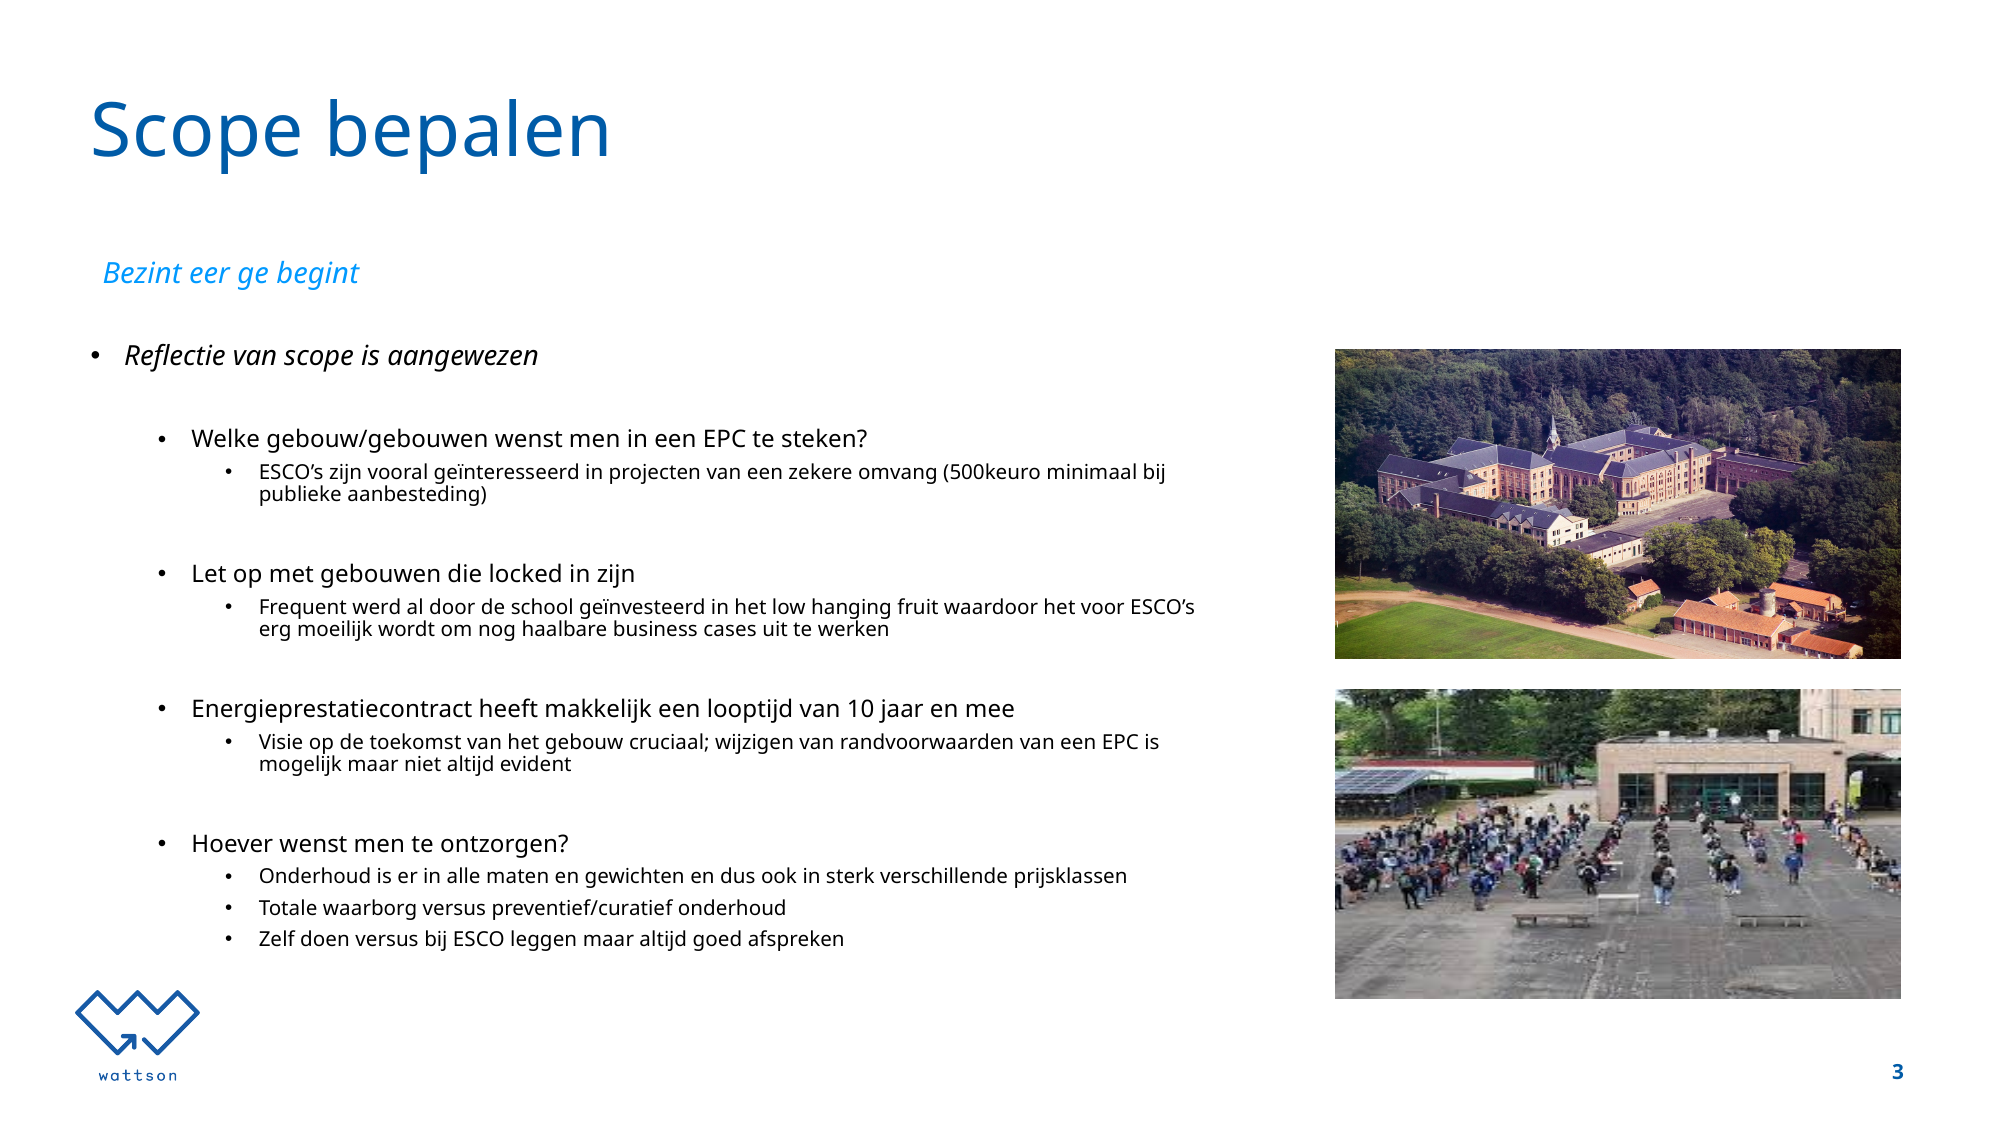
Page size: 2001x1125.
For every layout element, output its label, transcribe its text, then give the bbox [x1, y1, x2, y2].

picture [75, 990, 200, 1081]
list Bezint eer ge begint [75, 250, 1919, 304]
picture [1334, 689, 1901, 999]
list Reflectie van scope is aangewezen Welke gebouw/gebouwen wenst men in een EPC te steken? ESCO’s zijn vooral geïnteresseerd in projecten van een zekere omvang (500keuro minimaal bij publieke aanbesteding) Let op met gebouwen die locked in zijn Frequent werd al door de school geïnvesteerd in het low hanging fruit waardoor het voor ESCO’s erg moeilijk wordt om nog haalbare business cases uit te werken Energieprestatiecontract heeft makkelijk een looptijd van 10 jaar en mee Visie op de toekomst van het gebouw cruciaal; wijzigen van randvoorwaarden van een EPC is mogelijk maar niet altijd evident Hoever wenst men te ontzorgen? Onderhoud is er in alle maten en gewichten en dus ook in sterk verschillende prijsklassen Totale waarborg versus preventief/curatief onderhoud Zelf doen versus bij ESCO leggen maar altijd goed afspreken [75, 334, 1227, 962]
slide_number 3 [1825, 1042, 1919, 1103]
title Scope bepalen [75, 45, 1919, 220]
picture [1334, 349, 1901, 659]
